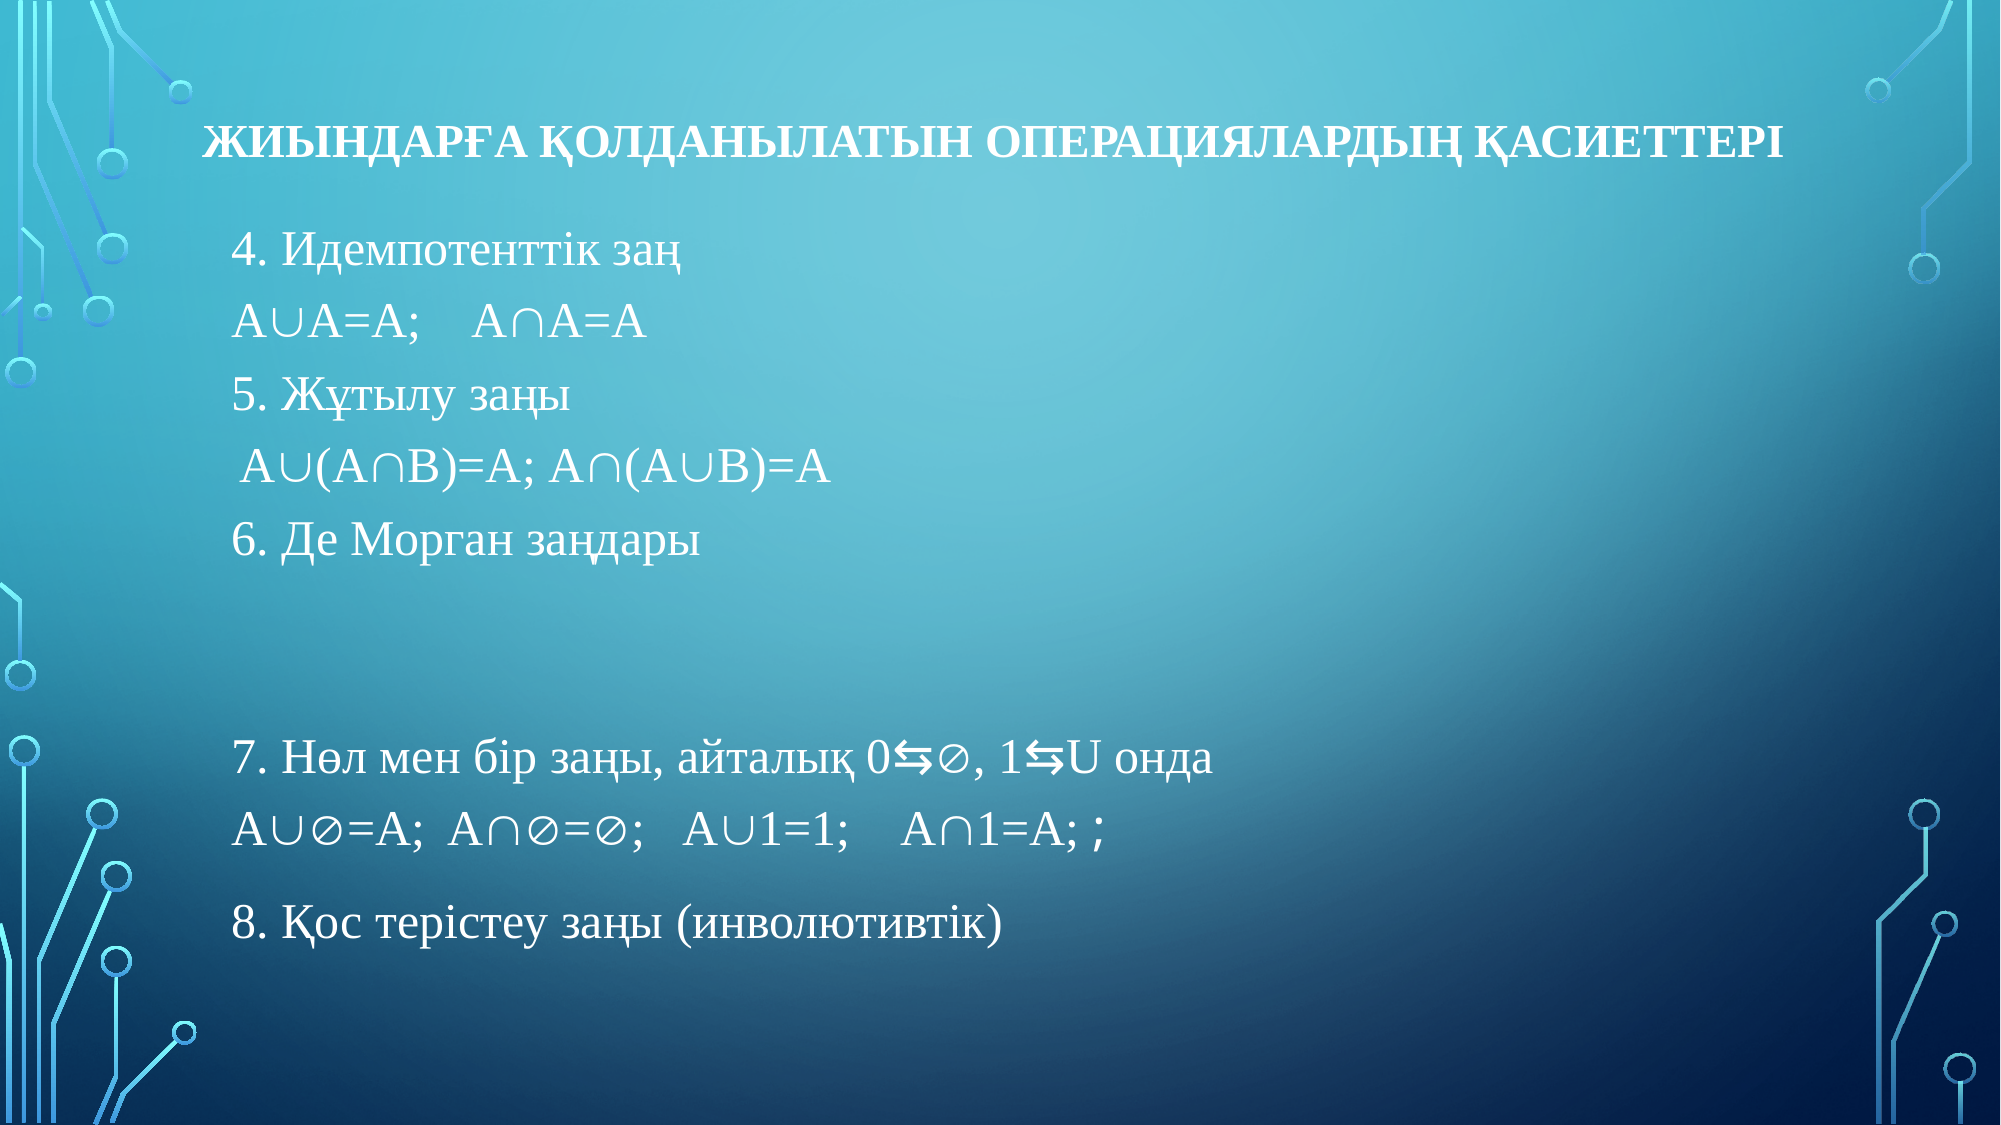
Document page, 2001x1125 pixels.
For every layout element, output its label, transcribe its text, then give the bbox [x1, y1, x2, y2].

title Жиындарға қолданылатын операциялардың қасиеттері [187, 101, 1813, 208]
